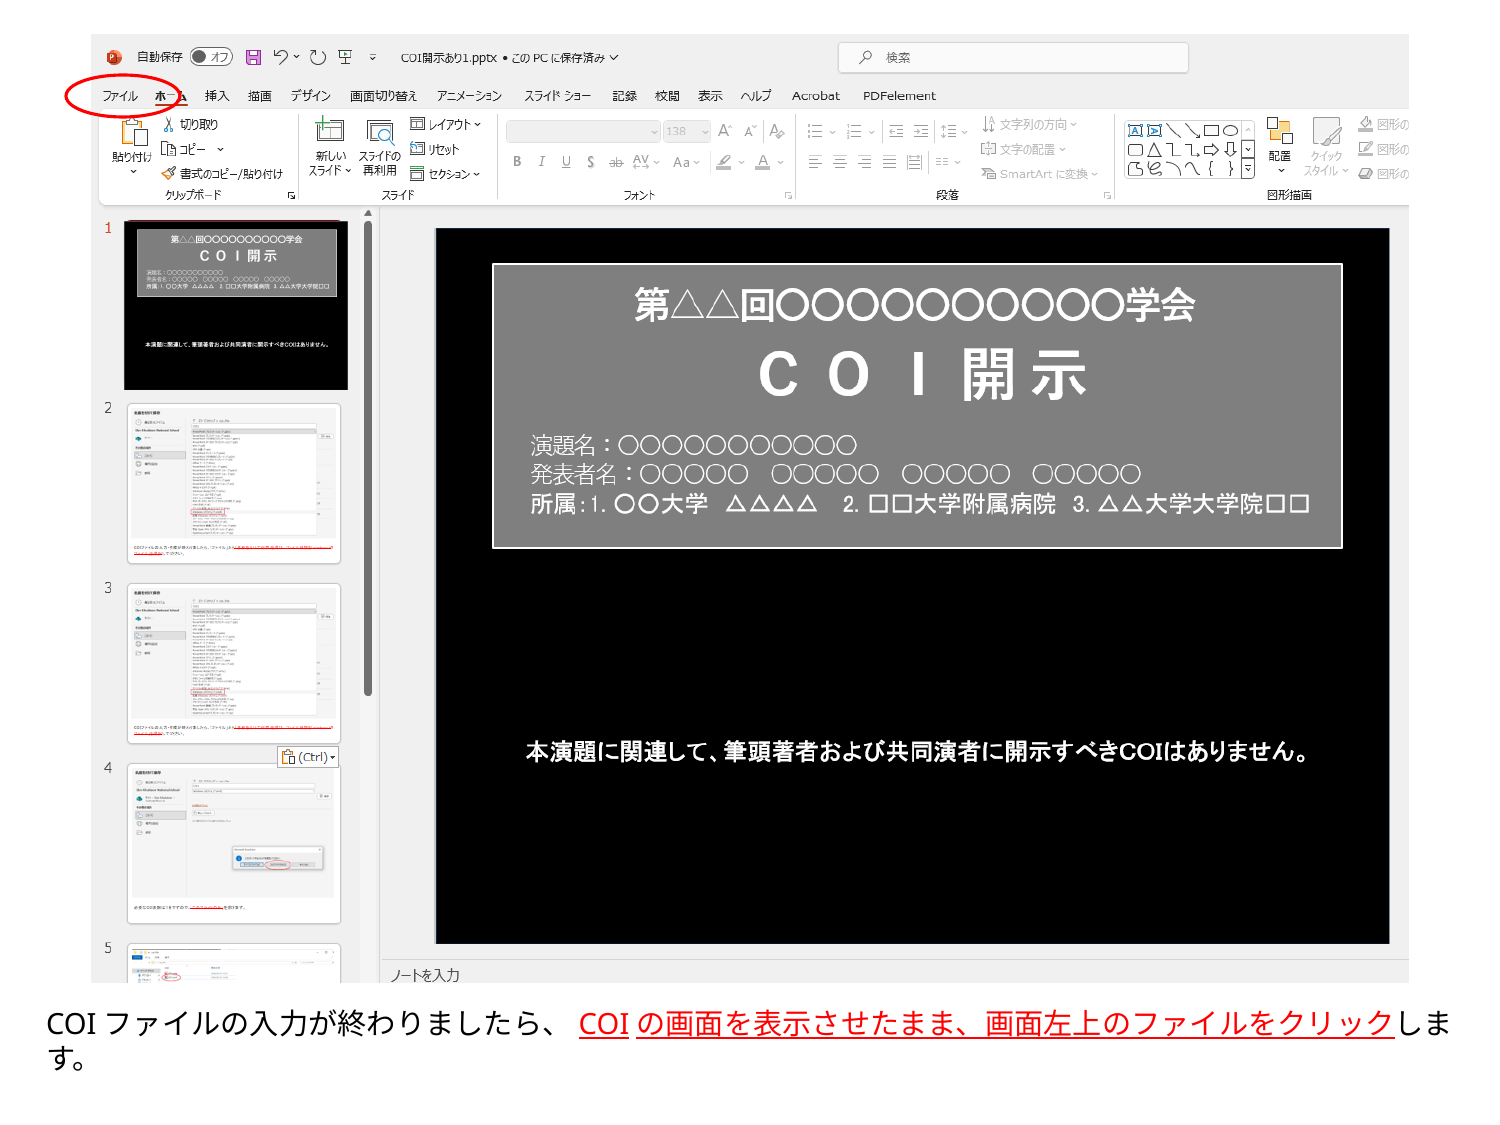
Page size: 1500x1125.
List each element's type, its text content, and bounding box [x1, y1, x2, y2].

text_box [64, 77, 90, 115]
picture [90, 34, 1409, 984]
text_box COIファイルの入力が終わりましたら、COIの画面を表示させたまま、画面左上のファイルをクリックします。 [31, 997, 1478, 1083]
